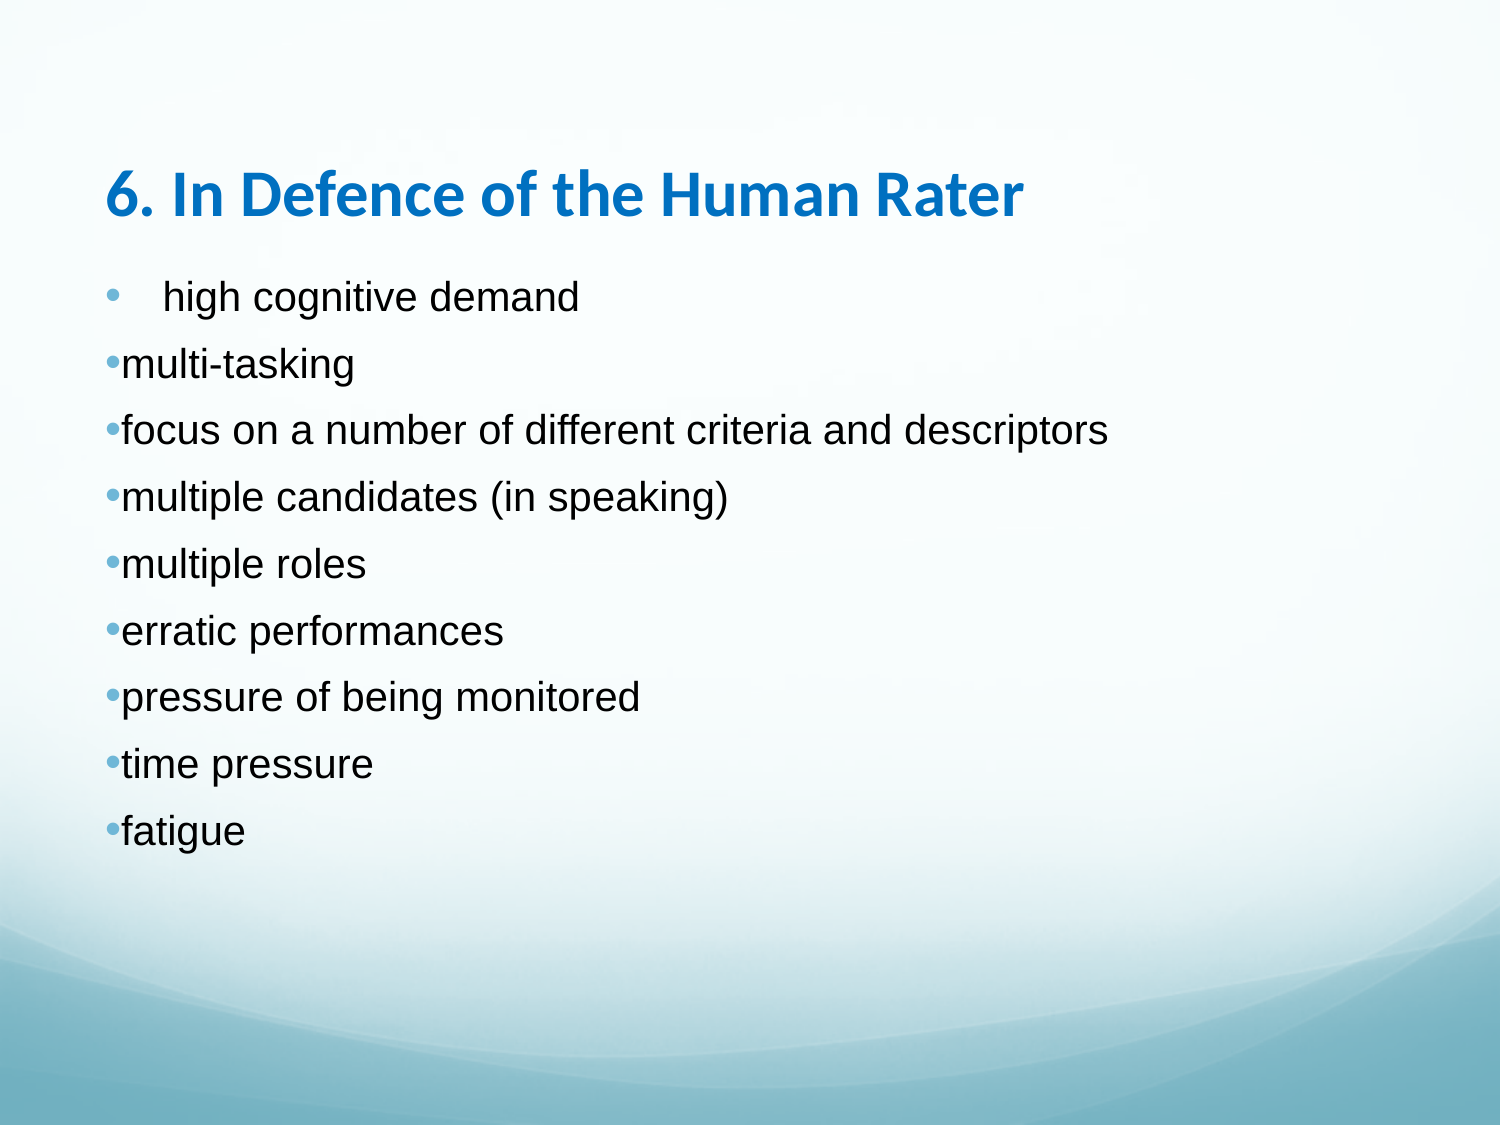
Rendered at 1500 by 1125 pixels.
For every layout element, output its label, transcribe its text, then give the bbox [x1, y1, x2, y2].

title 6. In Defence of the Human Rater [90, 17, 1410, 237]
list high cognitive demand multi-tasking focus on a number of different criteria and descriptors multiple candidates (in speaking) multiple roles erratic performances pressure of being monitored time pressure fatigue [90, 262, 1410, 975]
